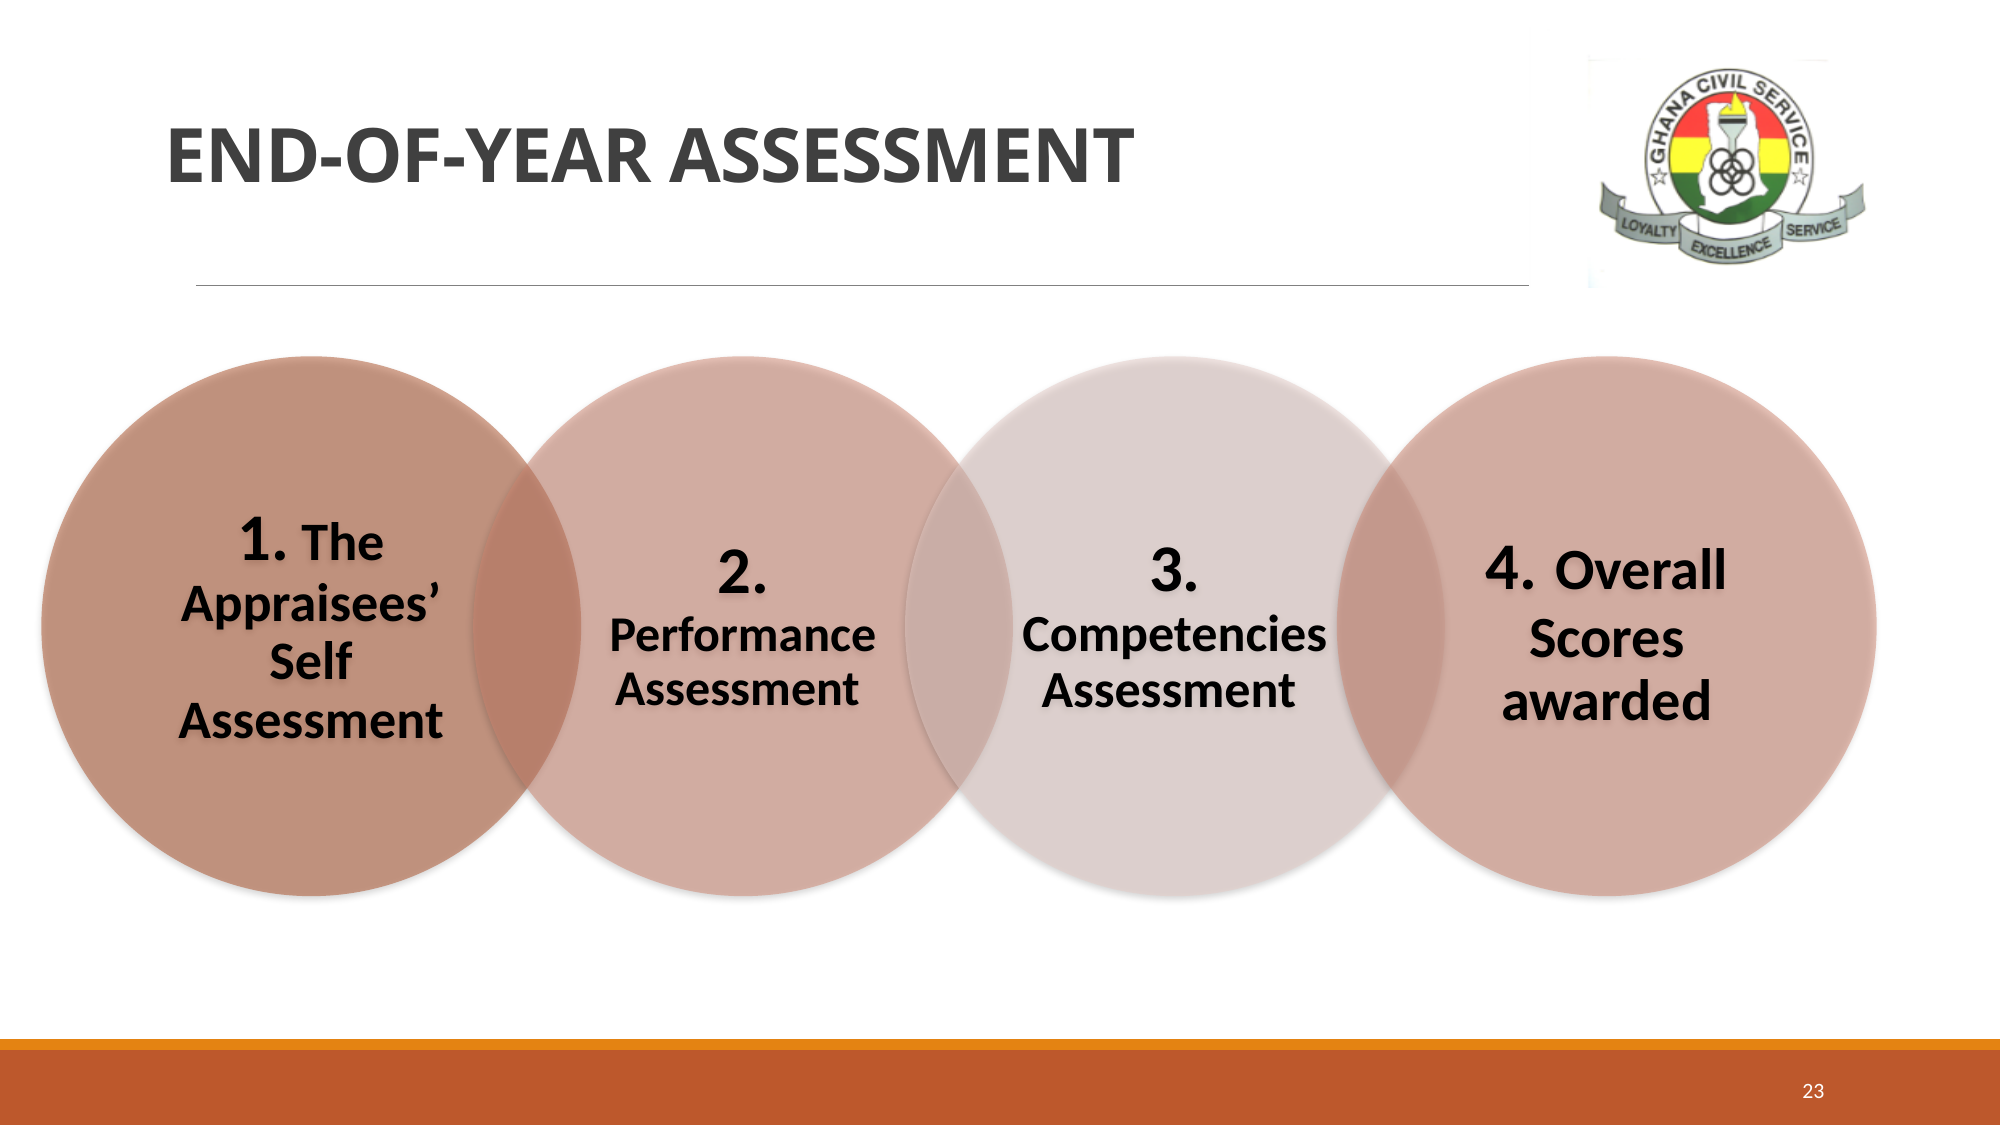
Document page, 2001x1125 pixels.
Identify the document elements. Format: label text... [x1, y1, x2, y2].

picture [1528, 26, 1897, 288]
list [40, 248, 1878, 1004]
title END-OF-YEAR ASSESSMENT [149, 74, 1290, 206]
slide_number 23 [1624, 1059, 1840, 1120]
